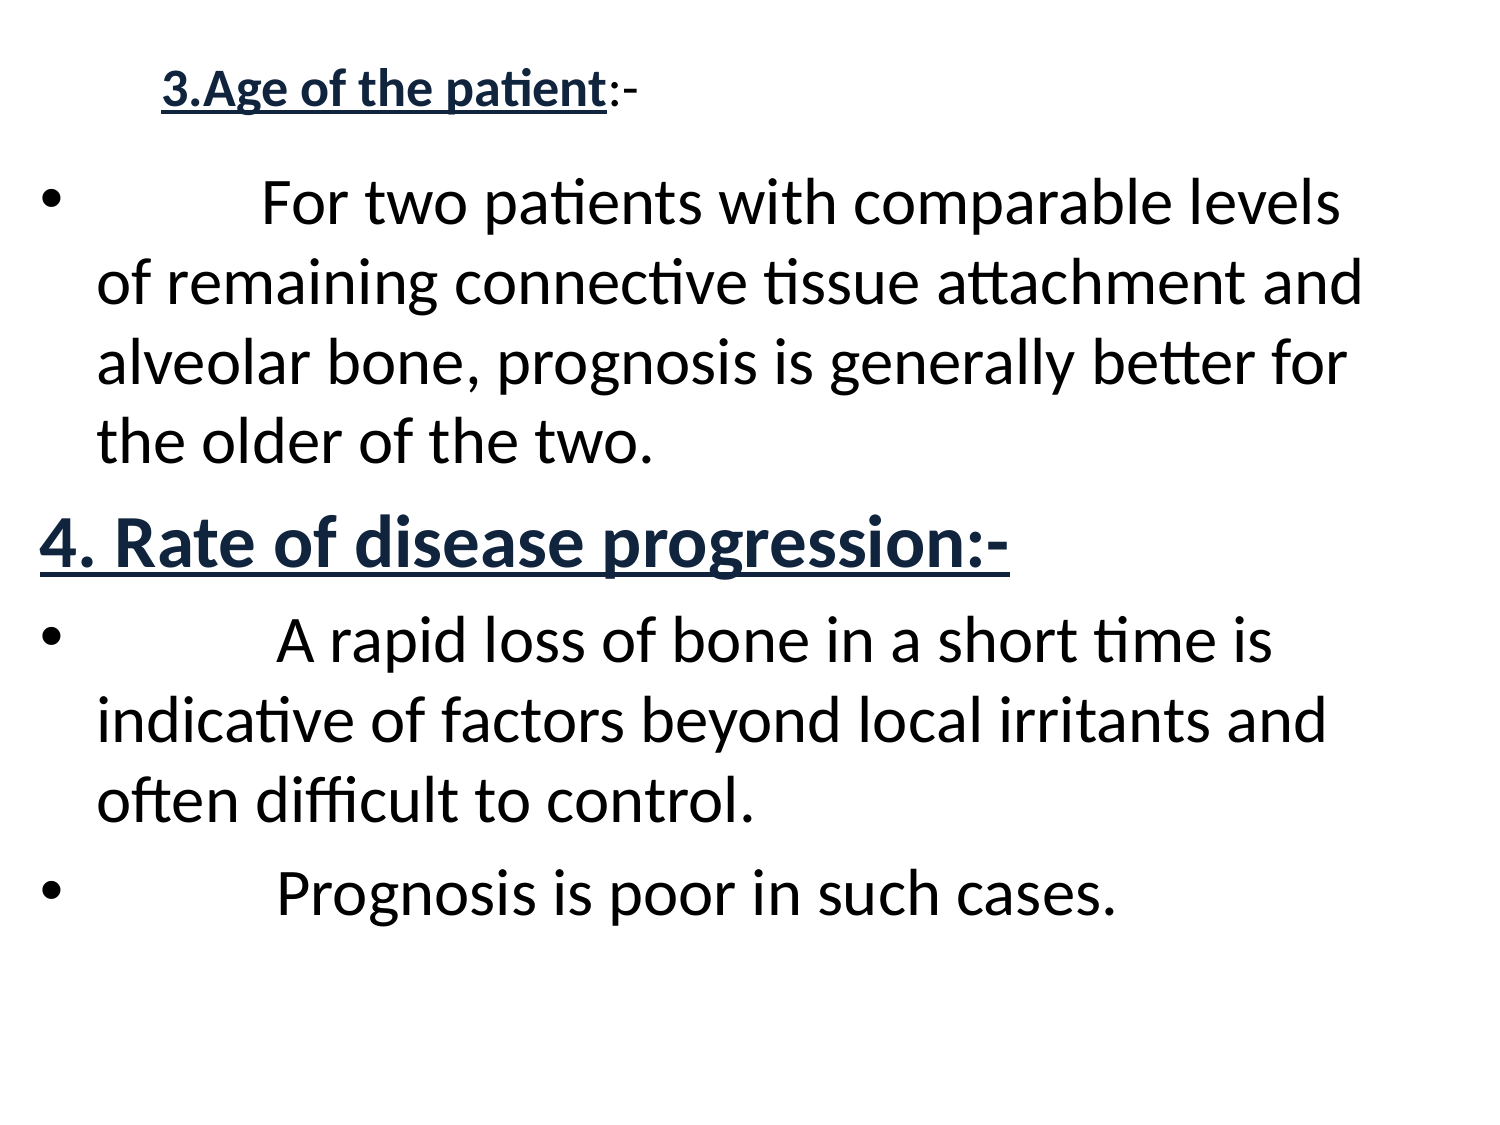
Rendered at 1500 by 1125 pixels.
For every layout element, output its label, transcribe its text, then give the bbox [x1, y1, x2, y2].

list For two patients with comparable levels of remaining connective tissue attachment and alveolar bone, prognosis is generally better for the older of the two. 4. Rate of disease progression:- A rapid loss of bone in a short time is indicative of factors beyond local irritants and often difficult to control. Prognosis is poor in such cases. [24, 149, 1425, 1005]
title 3.Age of the patient:- [0, 45, 1038, 125]
